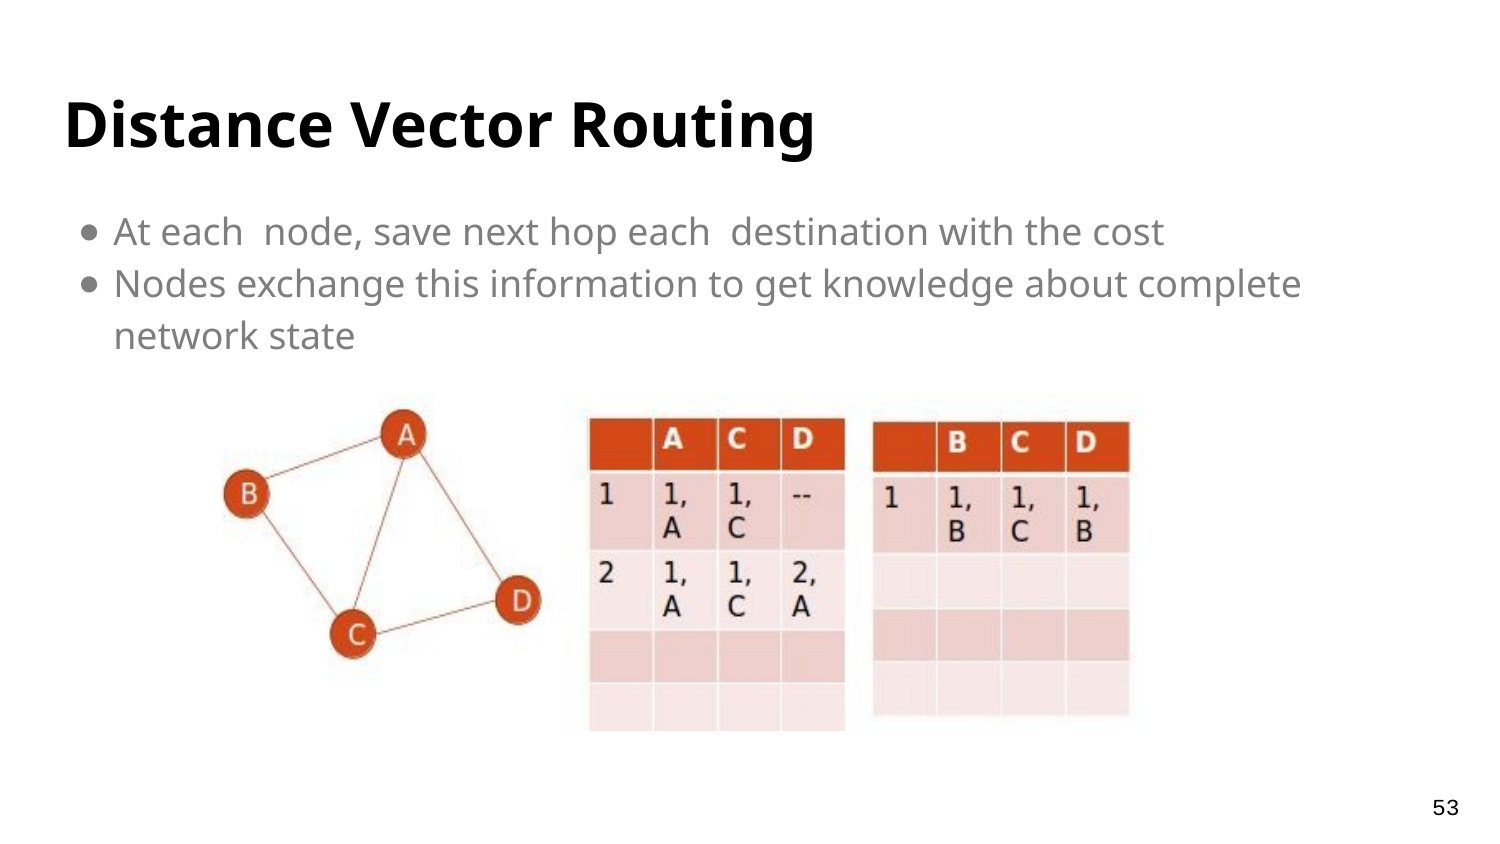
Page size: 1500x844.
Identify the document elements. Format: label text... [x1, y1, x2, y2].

text_box 53 [1417, 785, 1488, 827]
text_box At each node, save next hop each destination with the cost Nodes exchange this information to get knowledge about complete network state [77, 201, 1420, 359]
text_box [196, 367, 1145, 731]
text_box Distance Vector Routing [63, 84, 1437, 226]
